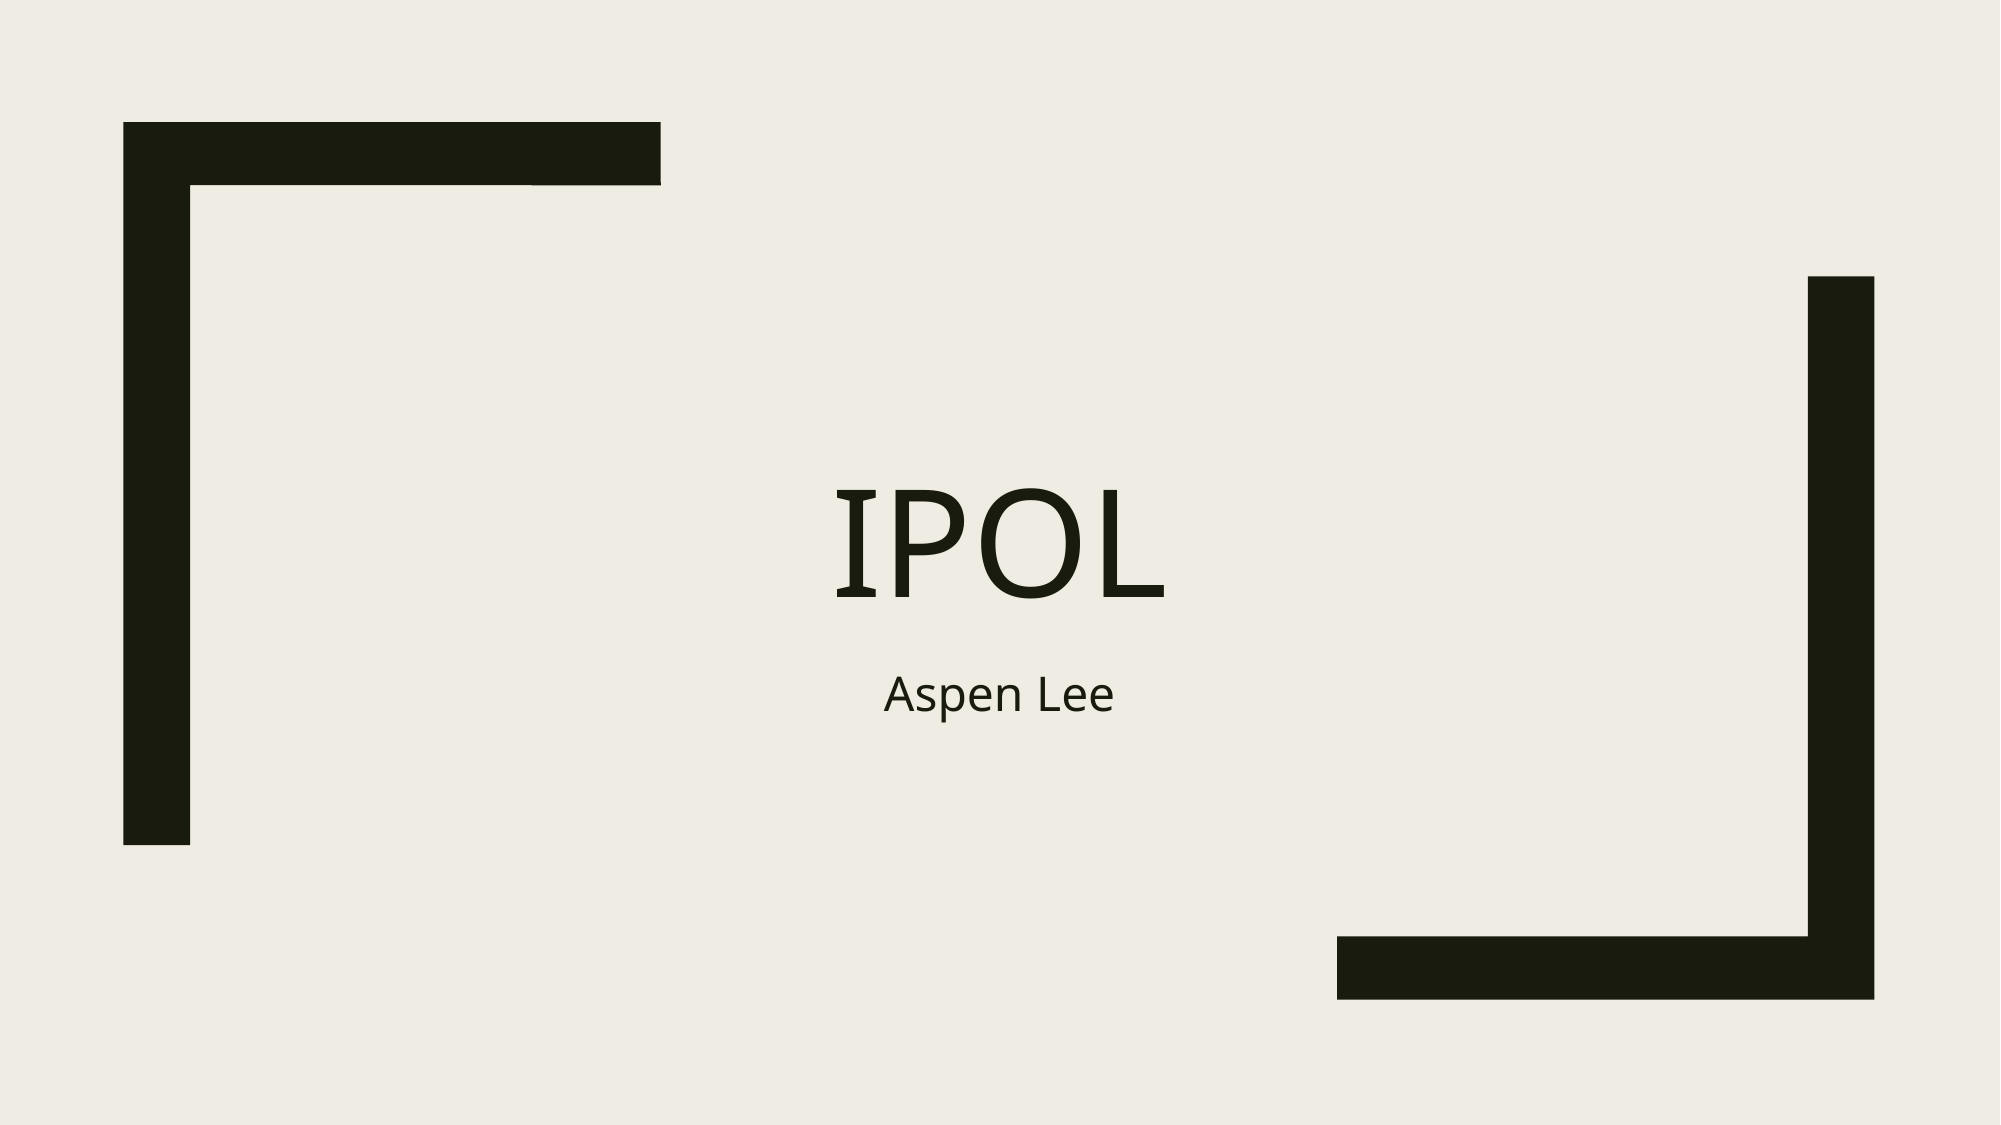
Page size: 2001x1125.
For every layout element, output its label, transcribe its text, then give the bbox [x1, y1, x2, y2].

subtitle Aspen Lee [439, 649, 1561, 828]
title IPOL [314, 293, 1686, 638]
